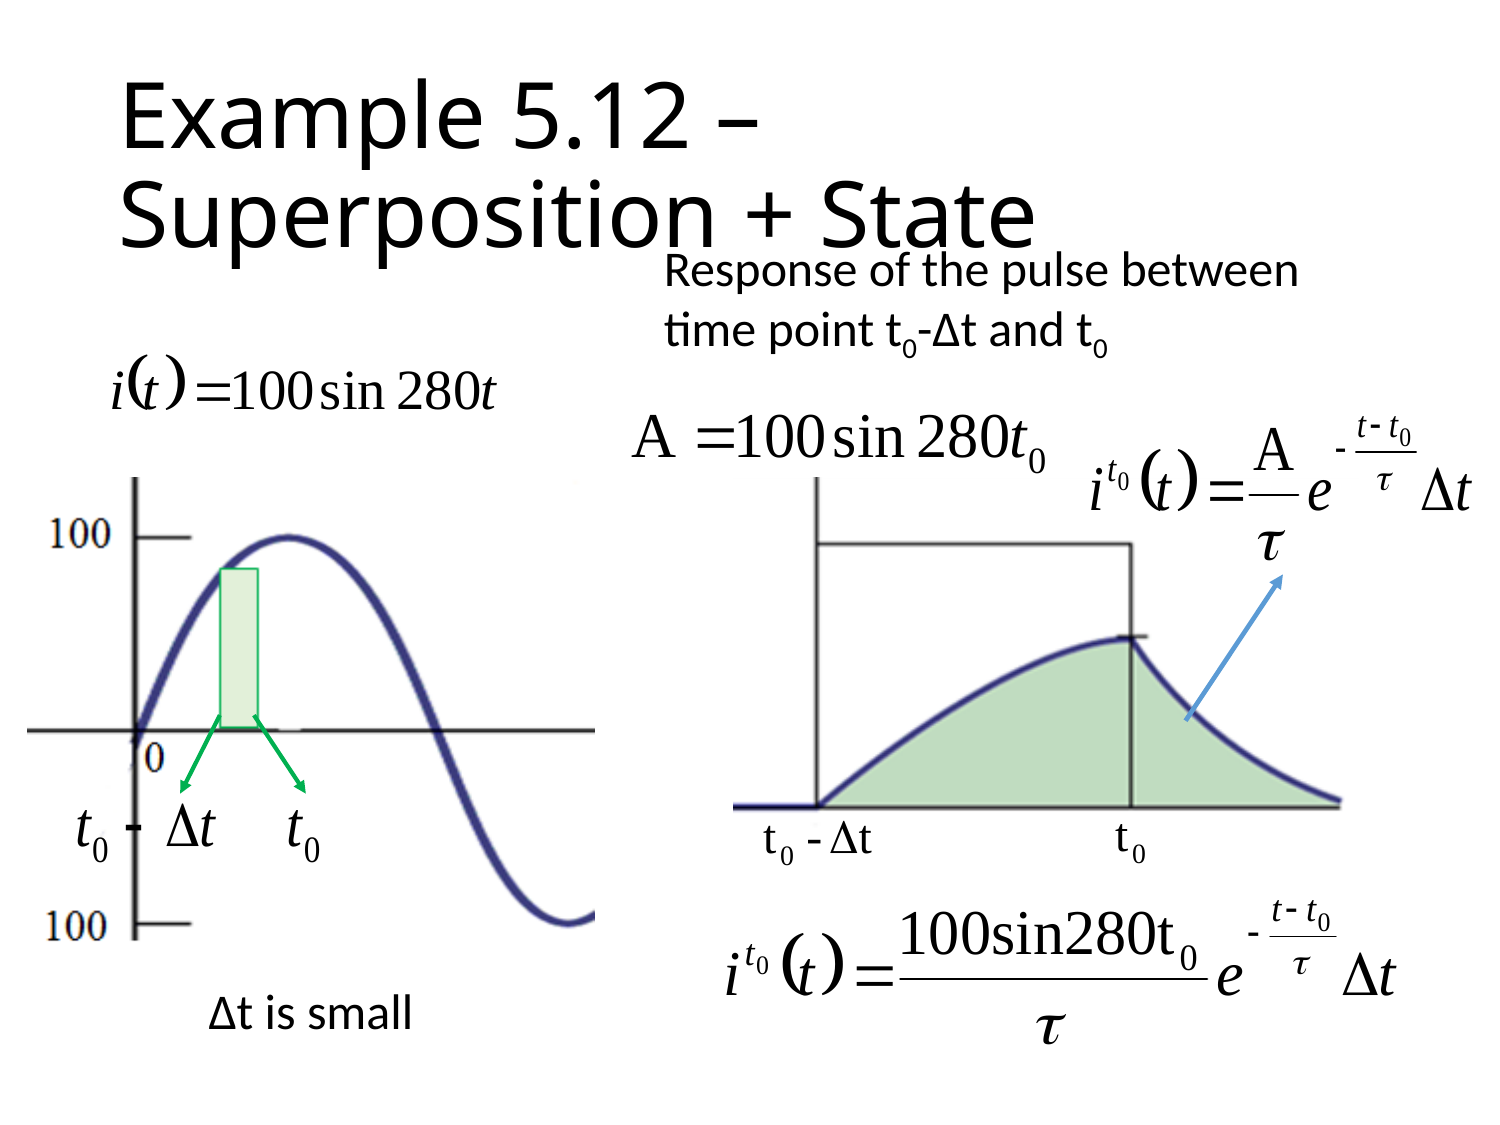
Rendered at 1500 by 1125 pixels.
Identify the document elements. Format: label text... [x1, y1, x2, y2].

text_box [755, 805, 883, 878]
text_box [102, 352, 510, 434]
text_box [253, 715, 306, 794]
picture [733, 477, 1359, 836]
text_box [1185, 571, 1283, 721]
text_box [1107, 803, 1155, 876]
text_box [621, 393, 1059, 490]
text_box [716, 878, 1412, 1059]
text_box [68, 782, 230, 879]
picture [27, 477, 595, 953]
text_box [279, 783, 332, 879]
text_box Δt is small [185, 972, 437, 1048]
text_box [1081, 393, 1485, 575]
title Example 5.12 – Superposition + State [103, 59, 1397, 278]
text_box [180, 715, 220, 794]
text_box Response of the pulse between time point t0-Δt and t0 [649, 229, 1362, 372]
